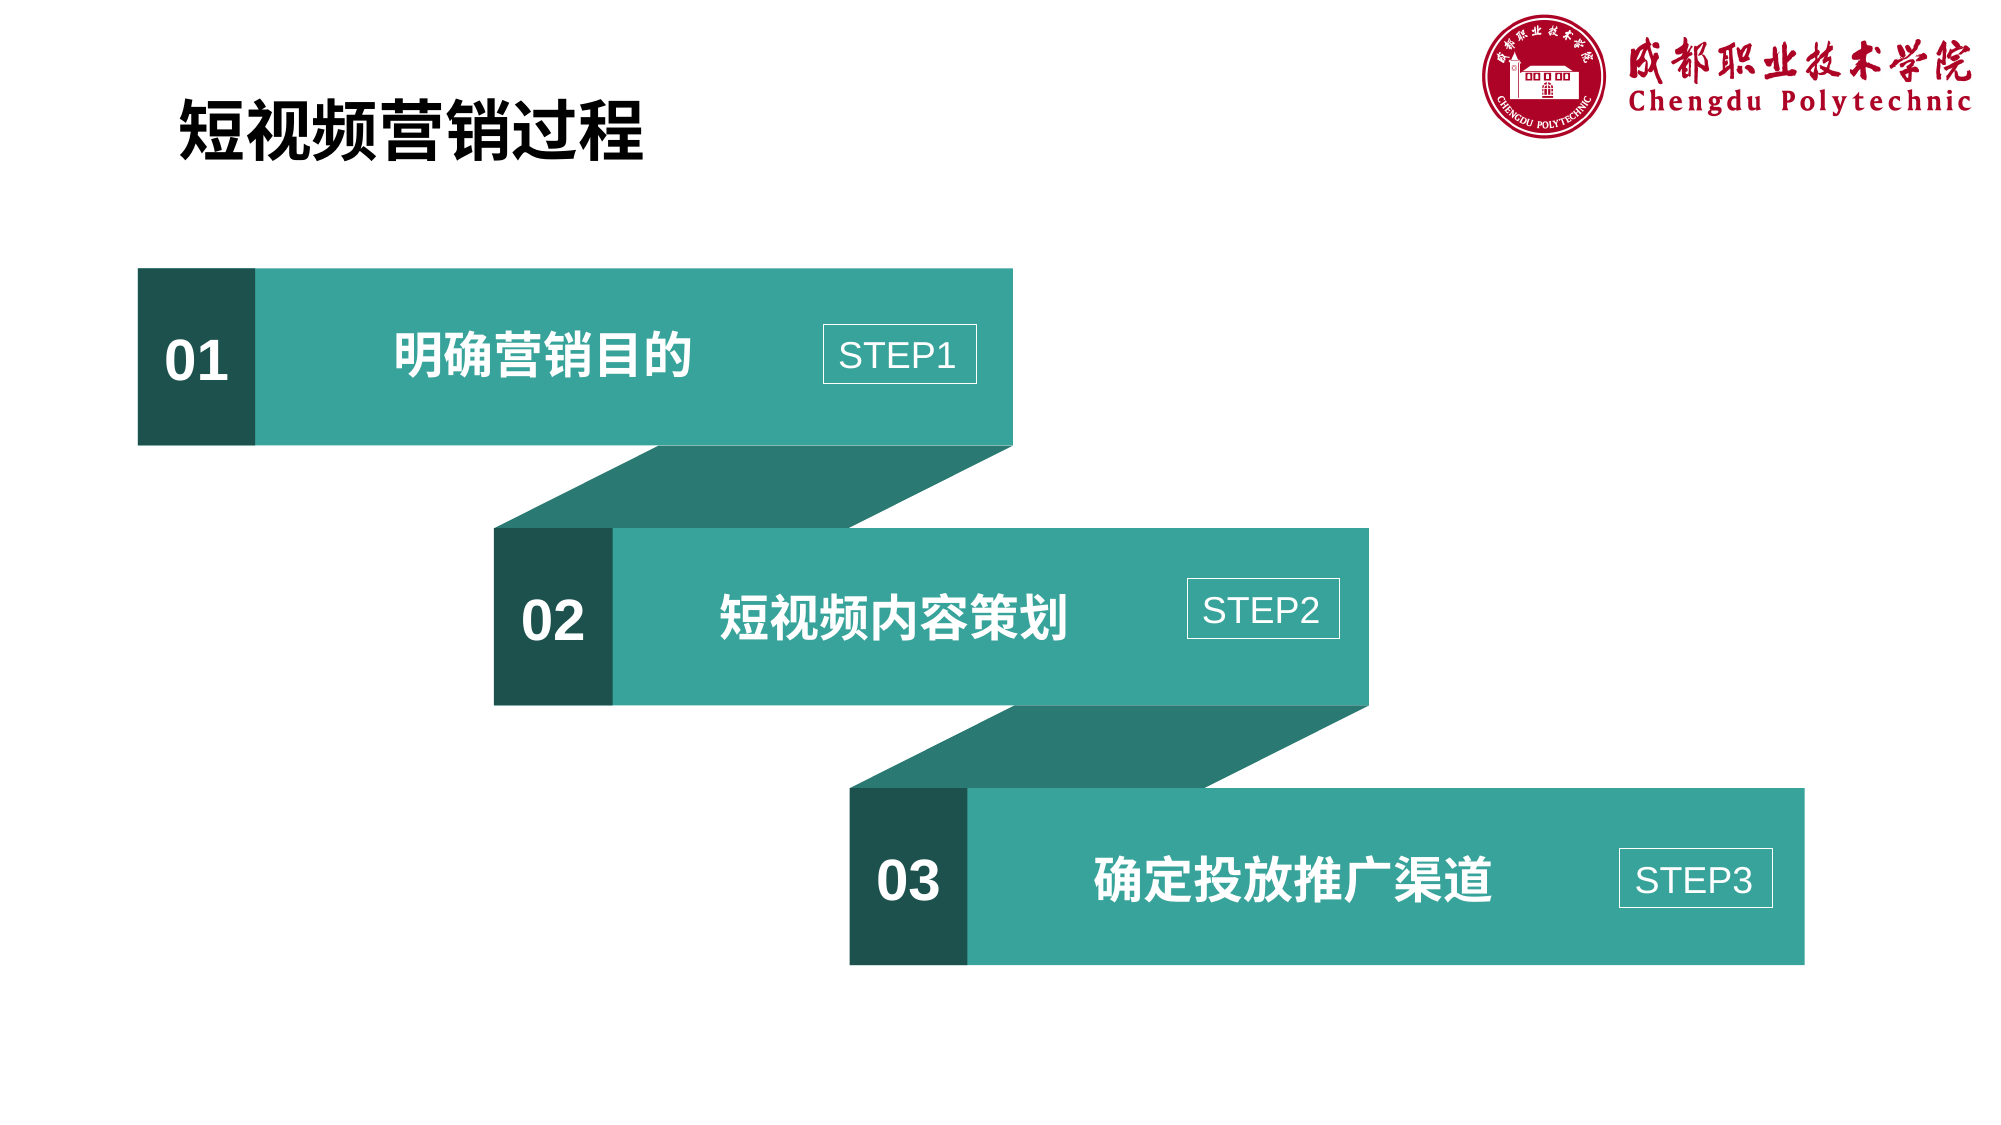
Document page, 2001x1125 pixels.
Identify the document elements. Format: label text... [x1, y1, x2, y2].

picture [1481, 0, 1973, 148]
text_box 短视频营销过程 [163, 42, 832, 225]
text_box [137, 268, 1805, 966]
